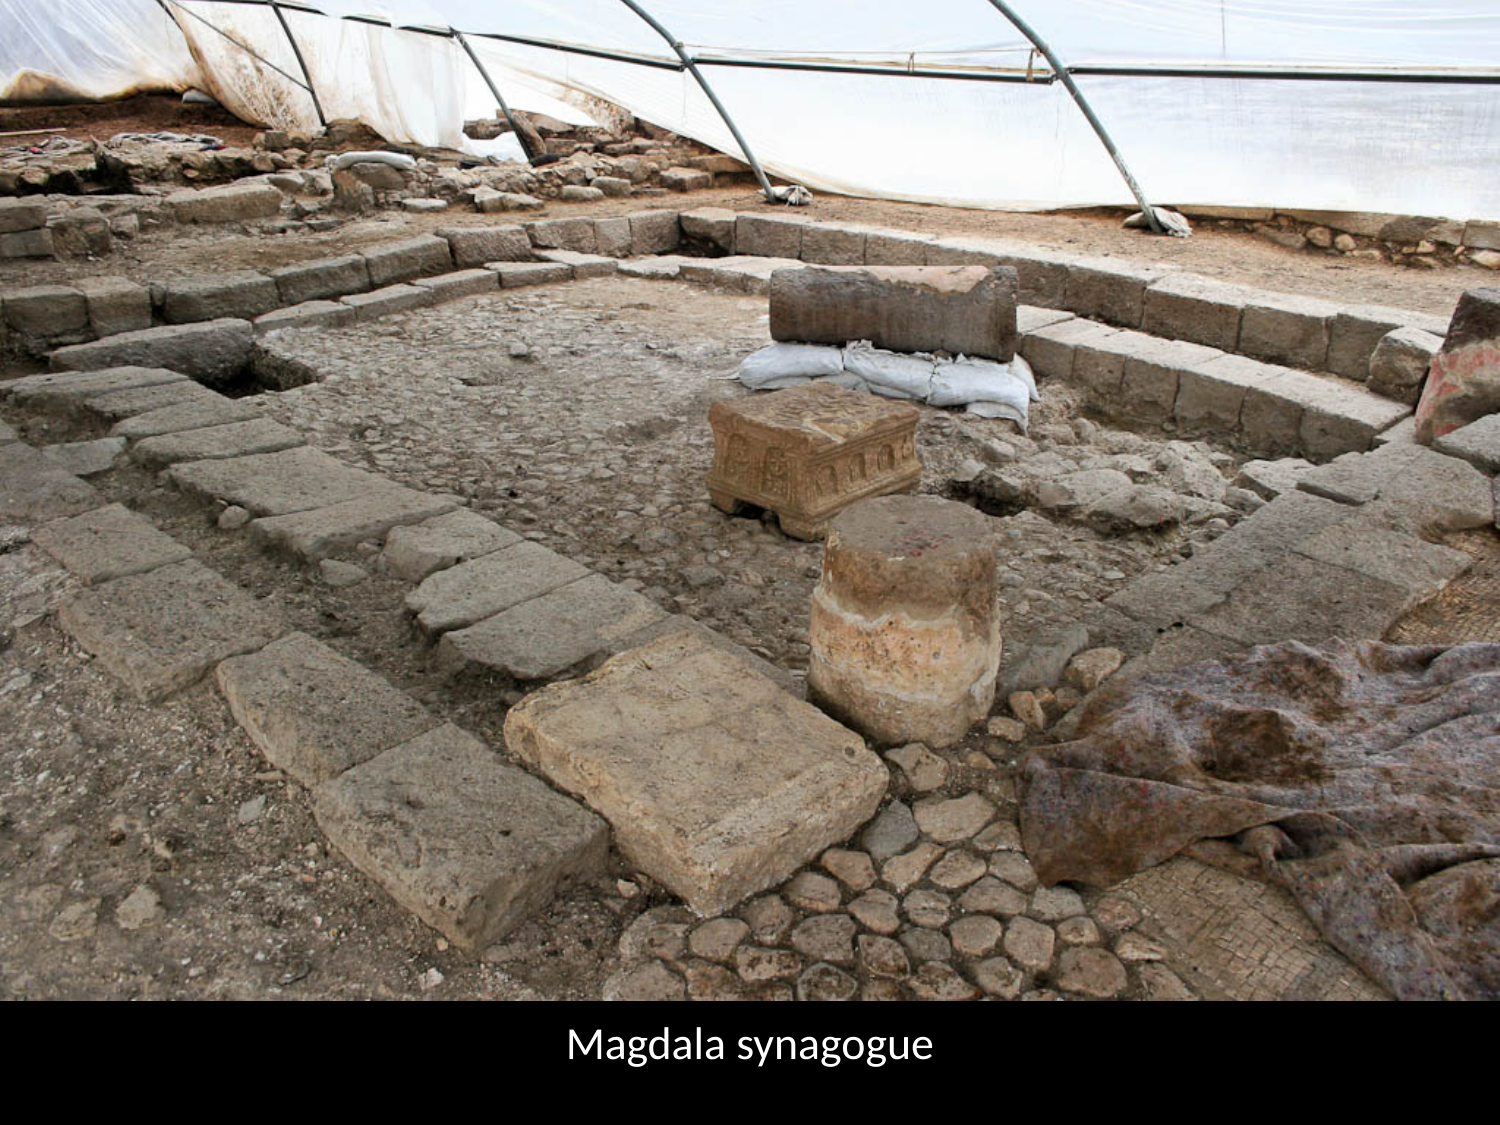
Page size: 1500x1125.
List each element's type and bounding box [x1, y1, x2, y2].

text_box [0, 0, 1500, 1075]
